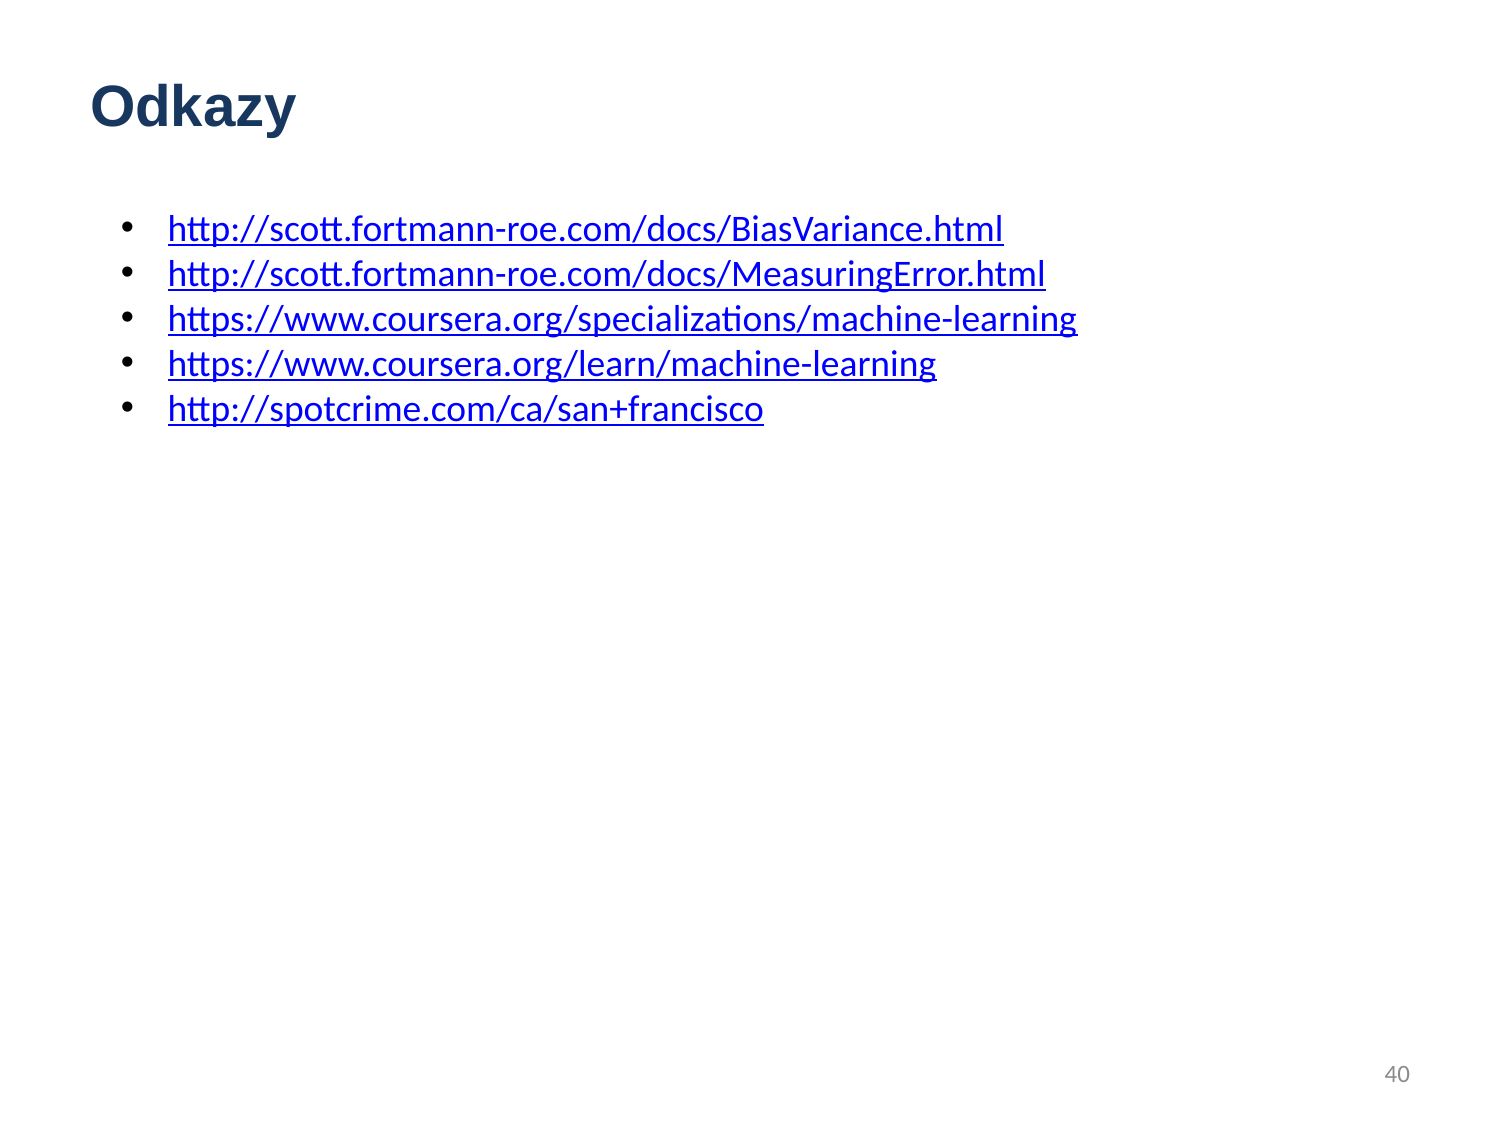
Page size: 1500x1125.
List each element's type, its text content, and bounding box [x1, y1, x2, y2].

title Odkazy [75, 45, 1425, 161]
slide_number 40 [1074, 1042, 1425, 1103]
text_box http://scott.fortmann-roe.com/docs/BiasVariance.html http://scott.fortmann-roe.com/docs/MeasuringError.html https://www.coursera.org/specializations/machine-learning https://www.coursera.org/learn/machine-learning http://spotcrime.com/ca/san+francisco [106, 196, 1093, 526]
